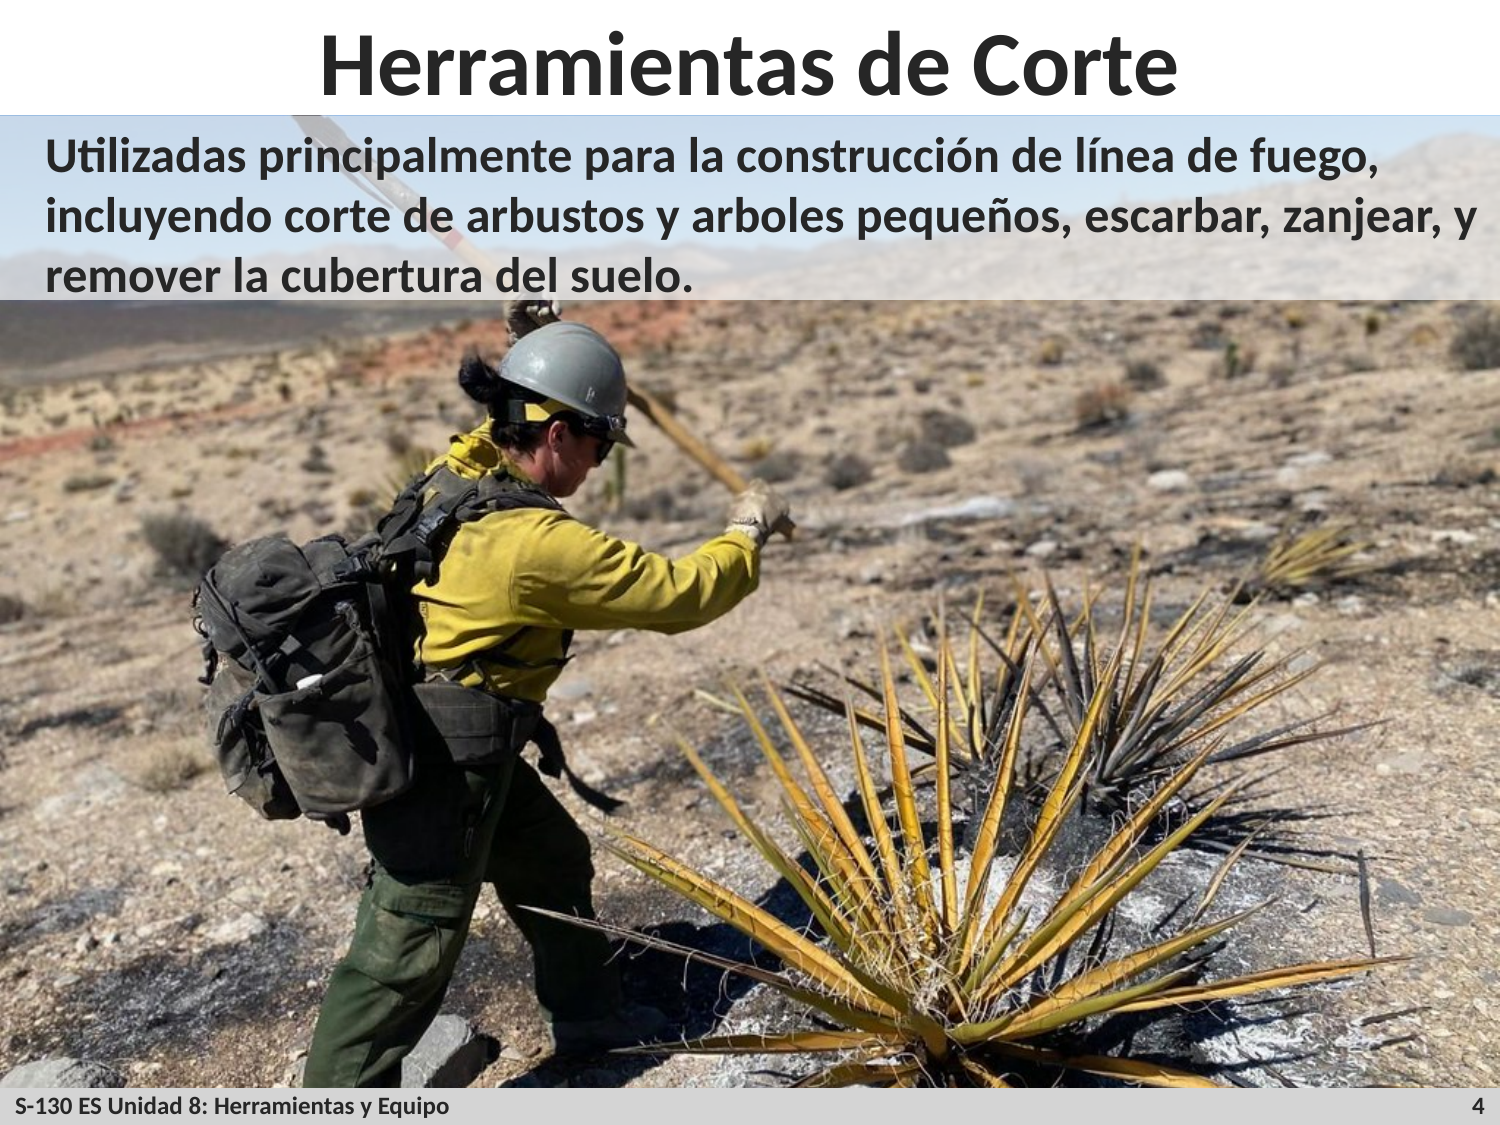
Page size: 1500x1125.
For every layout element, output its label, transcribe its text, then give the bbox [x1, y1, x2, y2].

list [0, 115, 1500, 1088]
title Herramientas de Corte [75, 12, 1425, 105]
